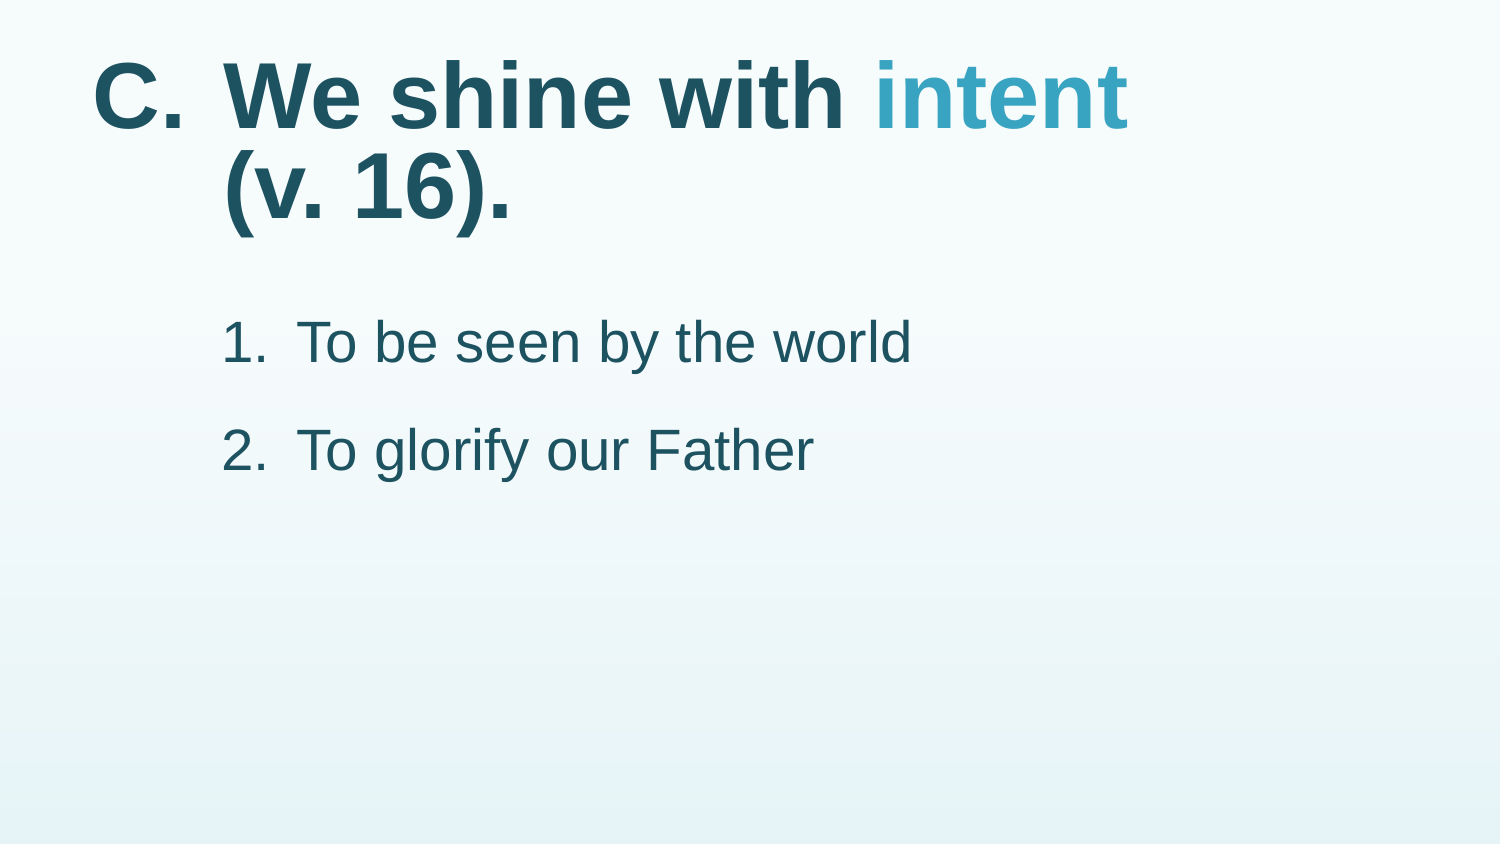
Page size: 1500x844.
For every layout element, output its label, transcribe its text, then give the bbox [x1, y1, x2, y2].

list 1. To be seen by the world 2. To glorify our Father [206, 296, 1294, 792]
title C. We shine with intent (v. 16). [77, 59, 1423, 235]
